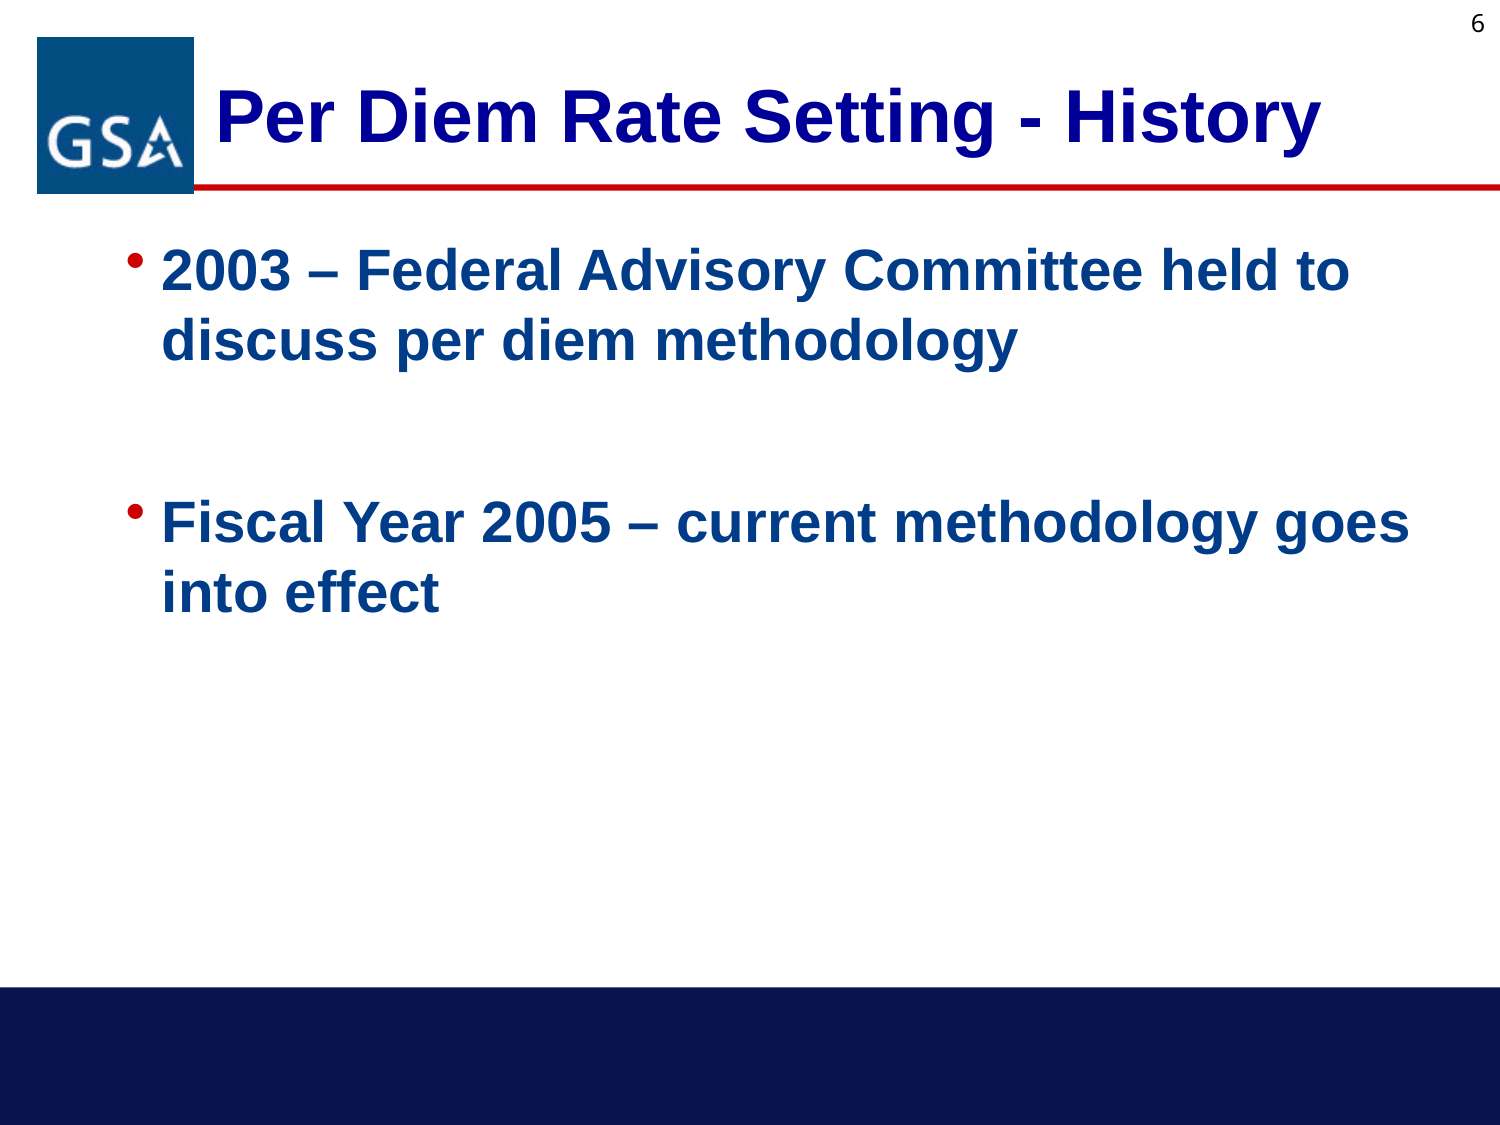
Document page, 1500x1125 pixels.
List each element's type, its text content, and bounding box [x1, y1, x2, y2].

title Per Diem Rate Setting - History [199, 37, 1500, 188]
slide_number 6 [1187, 0, 1500, 37]
picture [37, 37, 194, 194]
list 2003 – Federal Advisory Committee held to discuss per diem methodology Fiscal Year 2005 – current methodology goes into effect [24, 224, 1476, 963]
